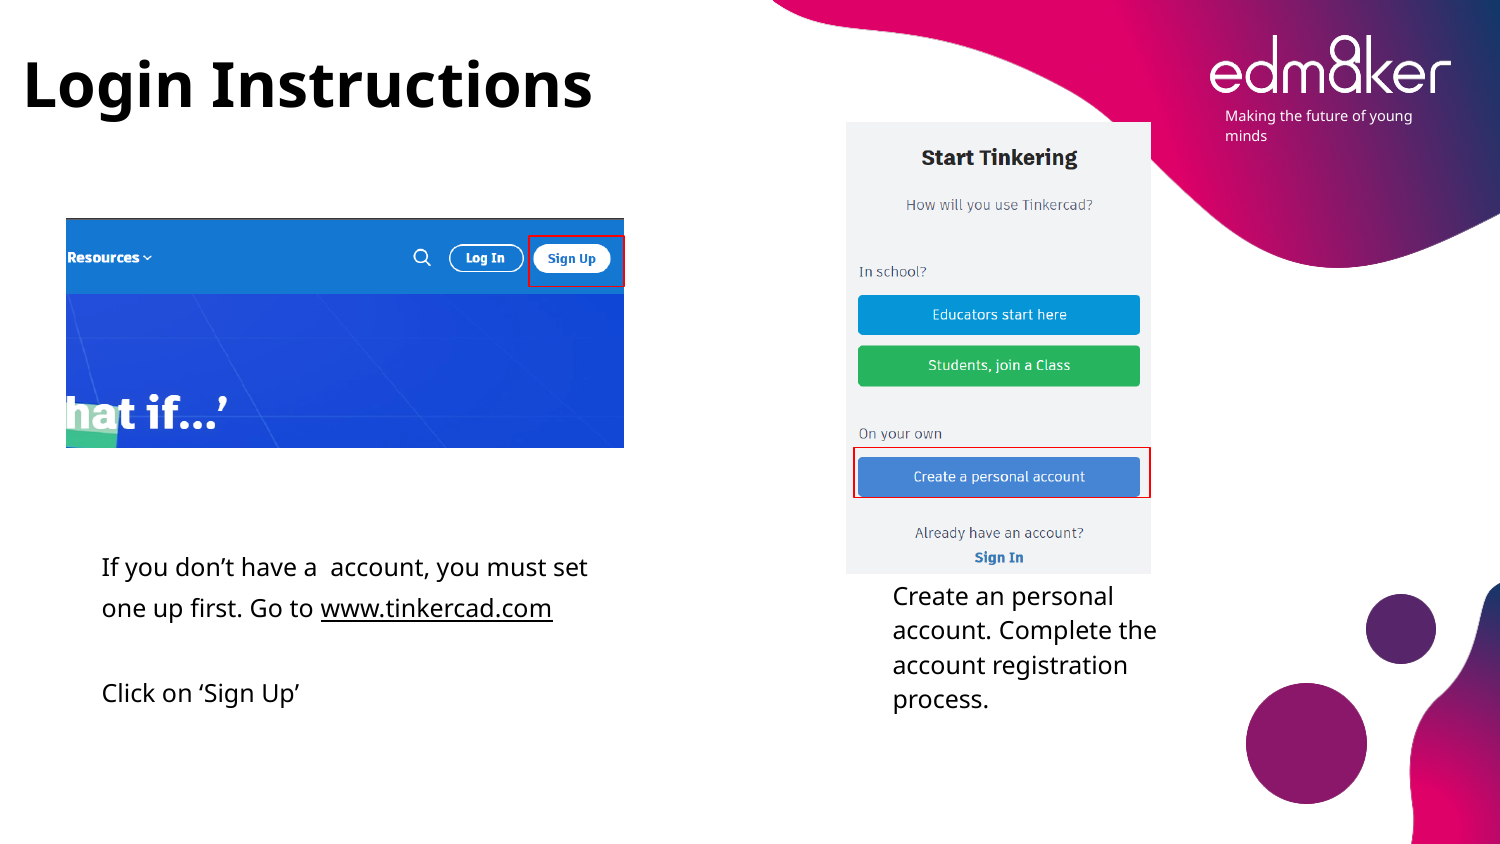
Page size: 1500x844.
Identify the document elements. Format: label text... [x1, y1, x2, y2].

title Login Instructions [7, 30, 984, 159]
text_box If you don’t have a account, you must set one up first. Go to www.tinkercad.com Click on ‘Sign Up’ [66, 525, 624, 723]
text_box Create an personal account. Complete the account registration process. [846, 560, 1204, 729]
picture [66, 218, 625, 448]
picture [752, 0, 1500, 574]
picture [1366, 560, 1500, 844]
picture [1246, 683, 1367, 804]
